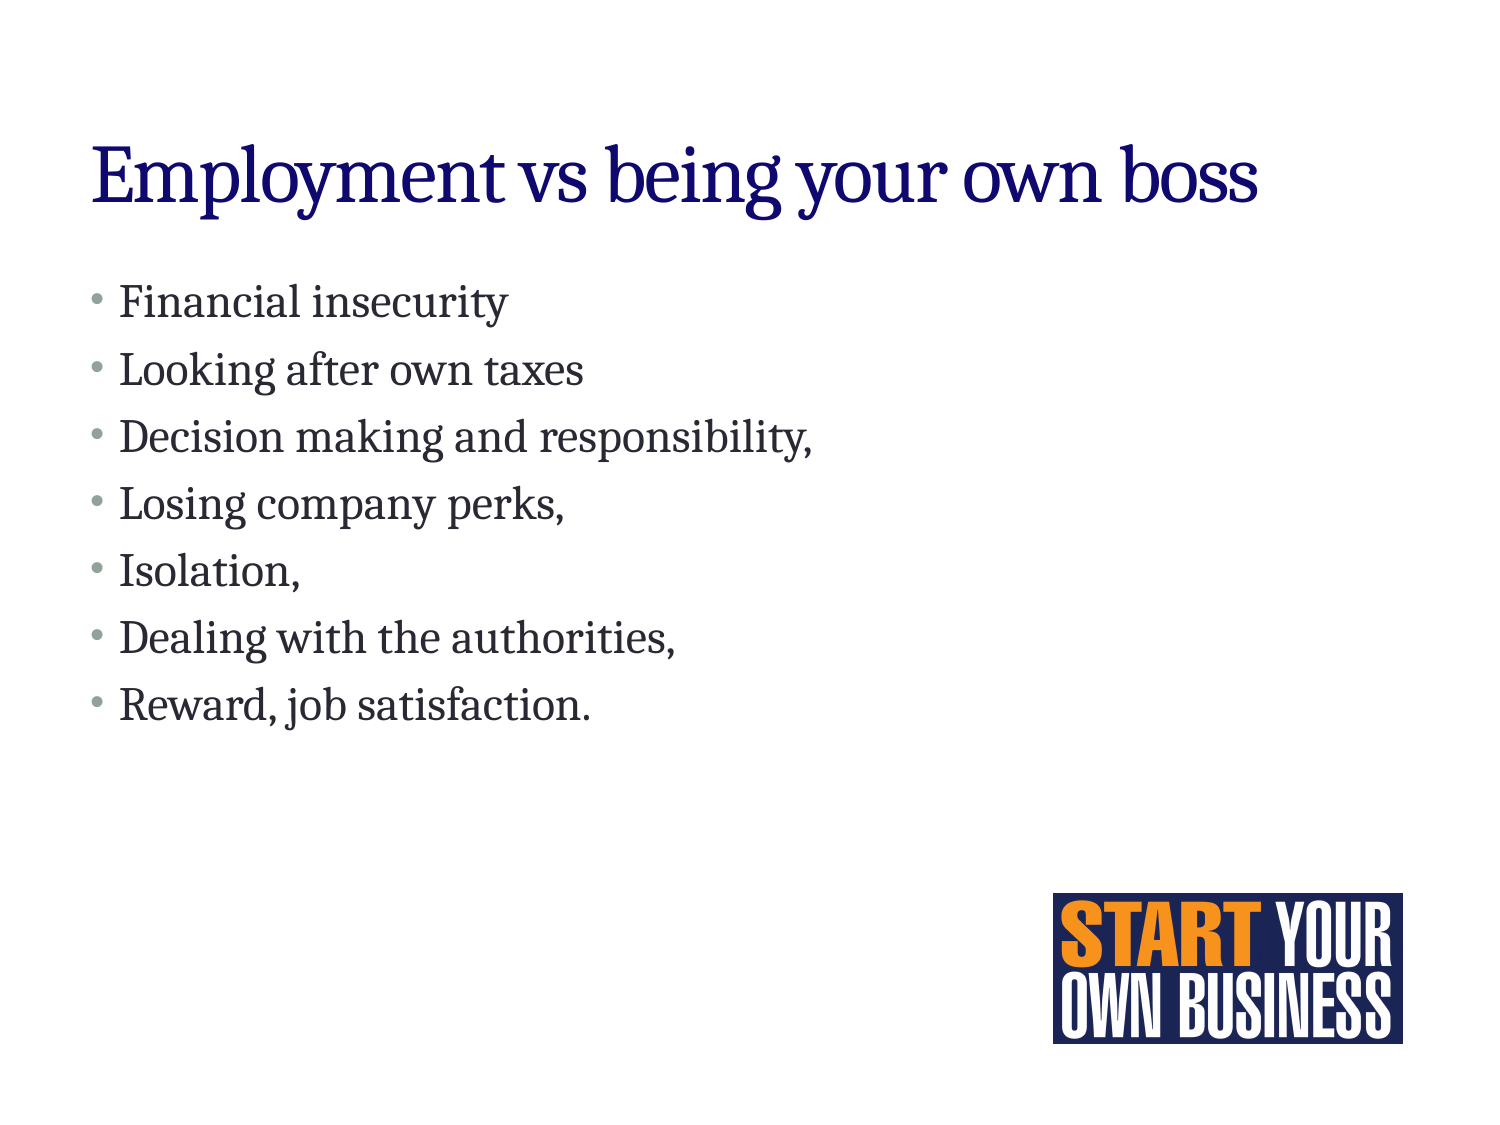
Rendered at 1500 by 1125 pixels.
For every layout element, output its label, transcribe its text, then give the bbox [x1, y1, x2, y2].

title Employment vs being your own boss [75, 87, 1425, 250]
picture [1053, 893, 1414, 1050]
list Financial insecurity Looking after own taxes Decision making and responsibility, Losing company perks, Isolation, Dealing with the authorities, Reward, job satisfaction. [75, 262, 1425, 740]
